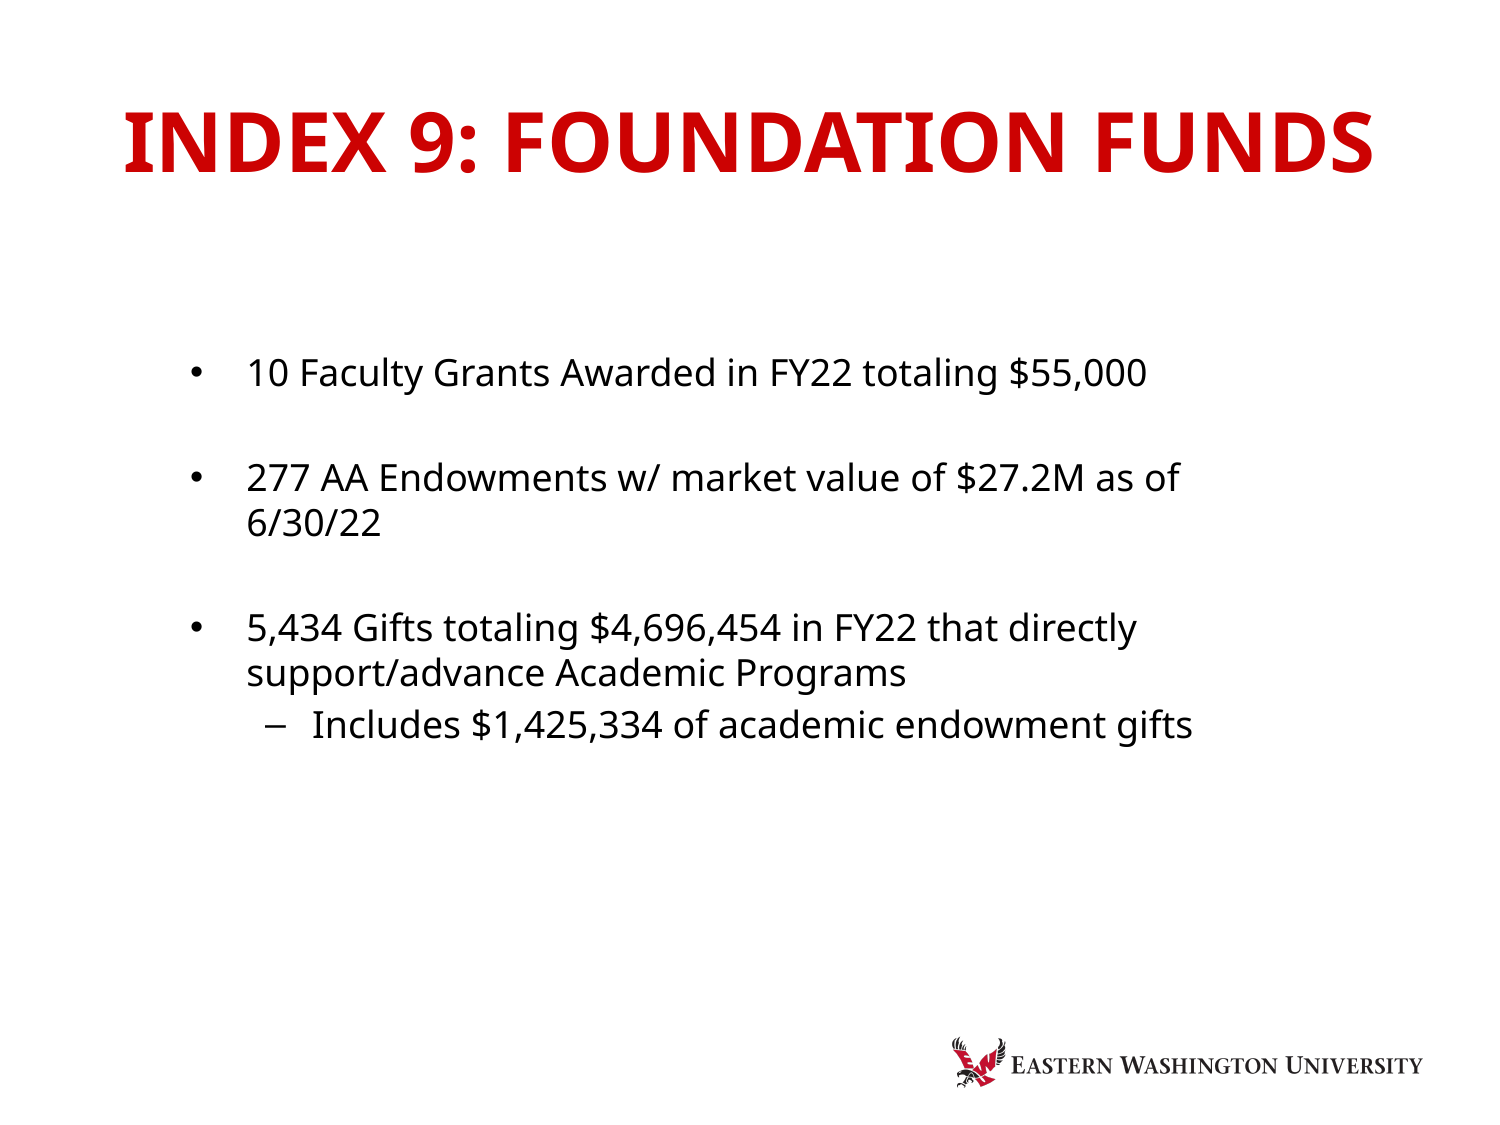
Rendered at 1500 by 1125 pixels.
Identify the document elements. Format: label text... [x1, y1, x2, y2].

title INDEX 9: FOUNDATION FUNDS [75, 45, 1425, 233]
picture [950, 1034, 1425, 1090]
list 10 Faculty Grants Awarded in FY22 totaling $55,000 277 AA Endowments w/ market value of $27.2M as of 6/30/22 5,434 Gifts totaling $4,696,454 in FY22 that directly support/advance Academic Programs Includes $1,425,334 of academic endowment gifts [175, 236, 1325, 929]
